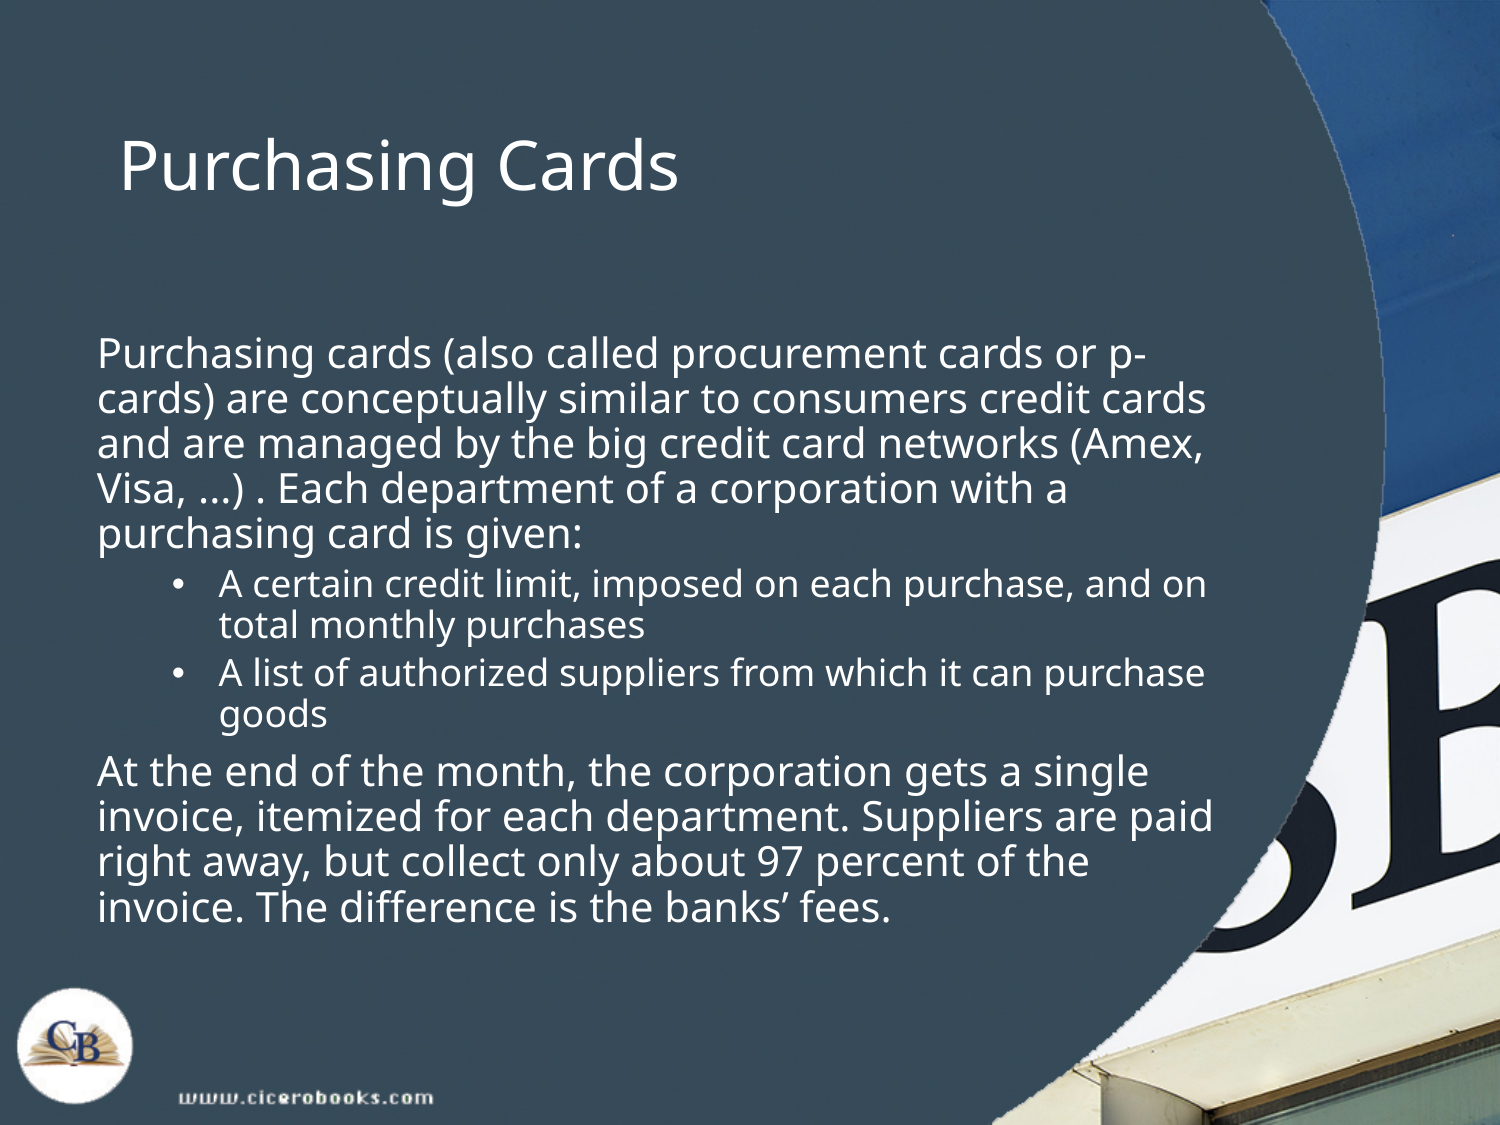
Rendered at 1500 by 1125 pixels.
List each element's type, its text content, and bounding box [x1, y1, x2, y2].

title Purchasing Cards [103, 59, 1397, 278]
picture [0, 0, 1500, 1125]
list Purchasing cards (also called procurement cards or p-cards) are conceptually similar to consumers credit cards and are managed by the big credit card networks (Amex, Visa, ...) . Each department of a corporation with a purchasing card is given: A certain credit limit, imposed on each purchase, and on total monthly purchases A list of authorized suppliers from which it can purchase goods At the end of the month, the corporation gets a single invoice, itemized for each department. Suppliers are paid right away, but collect only about 97 percent of the invoice. The difference is the banks’ fees. [81, 324, 1243, 1005]
